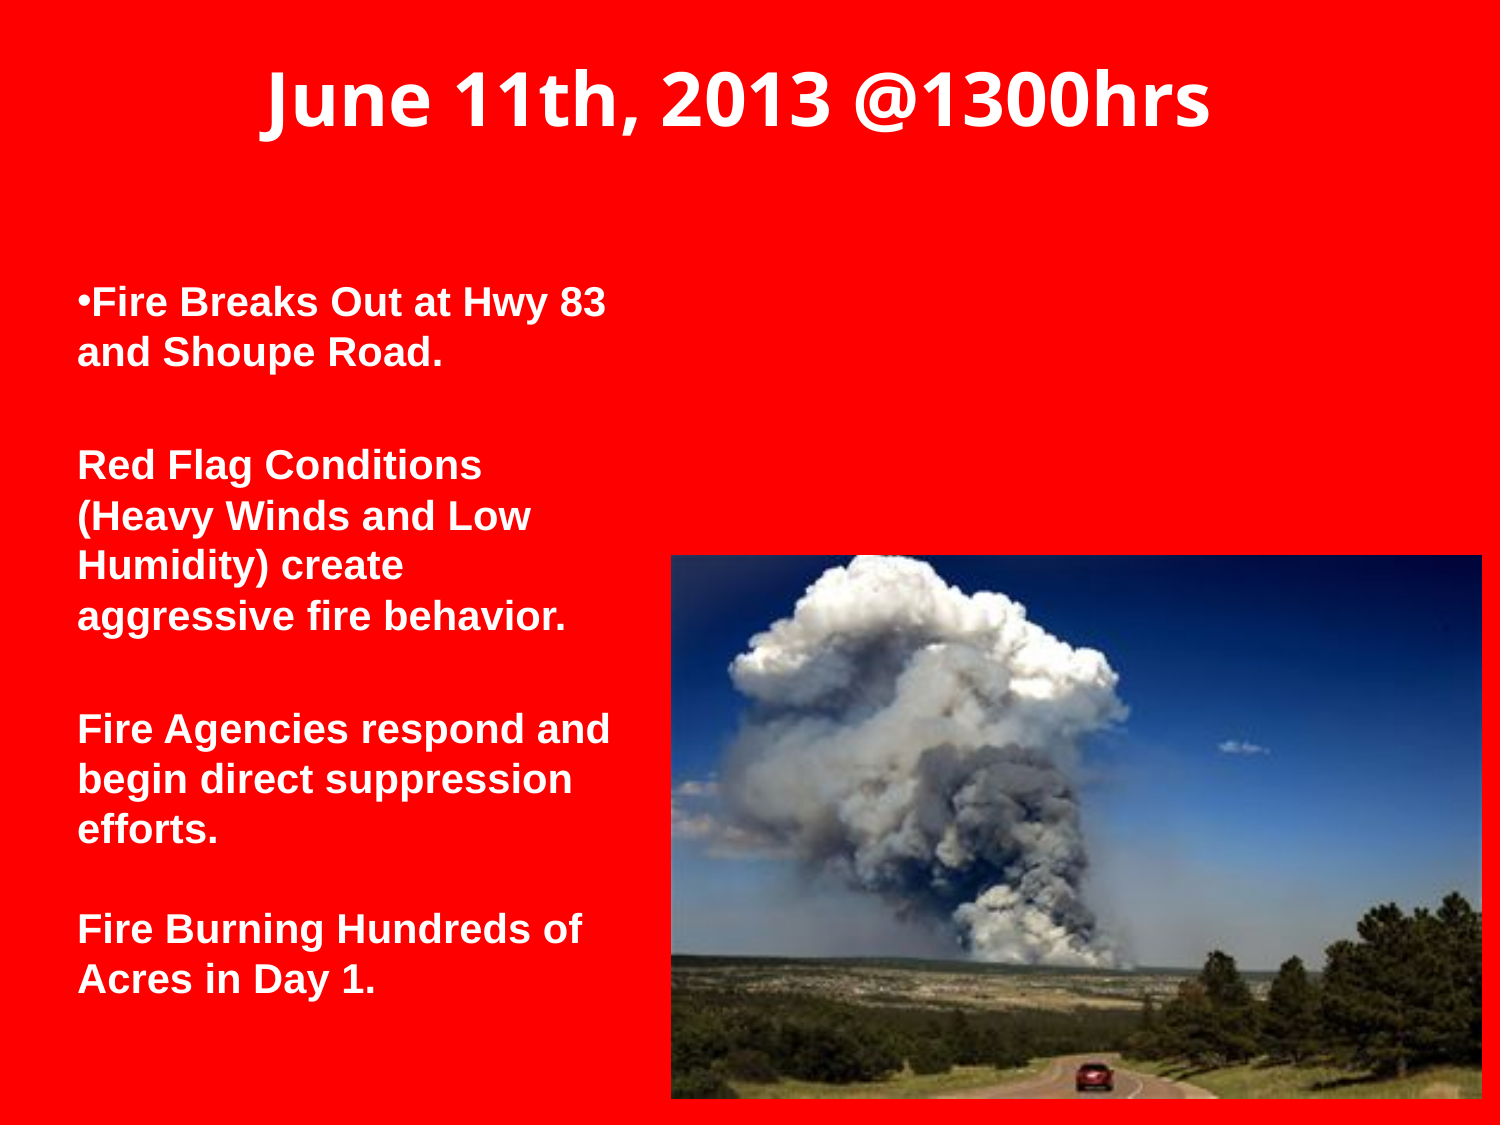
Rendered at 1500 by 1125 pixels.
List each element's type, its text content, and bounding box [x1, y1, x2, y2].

picture [671, 555, 1482, 1099]
text_box Fire Breaks Out at Hwy 83 and Shoupe Road. Red Flag Conditions (Heavy Winds and Low Humidity) create aggressive fire behavior. Fire Agencies respond and begin direct suppression efforts. Fire Burning Hundreds of Acres in Day 1. [62, 267, 645, 1010]
text_box June 11th, 2013 @1300hrs [250, 44, 1228, 149]
